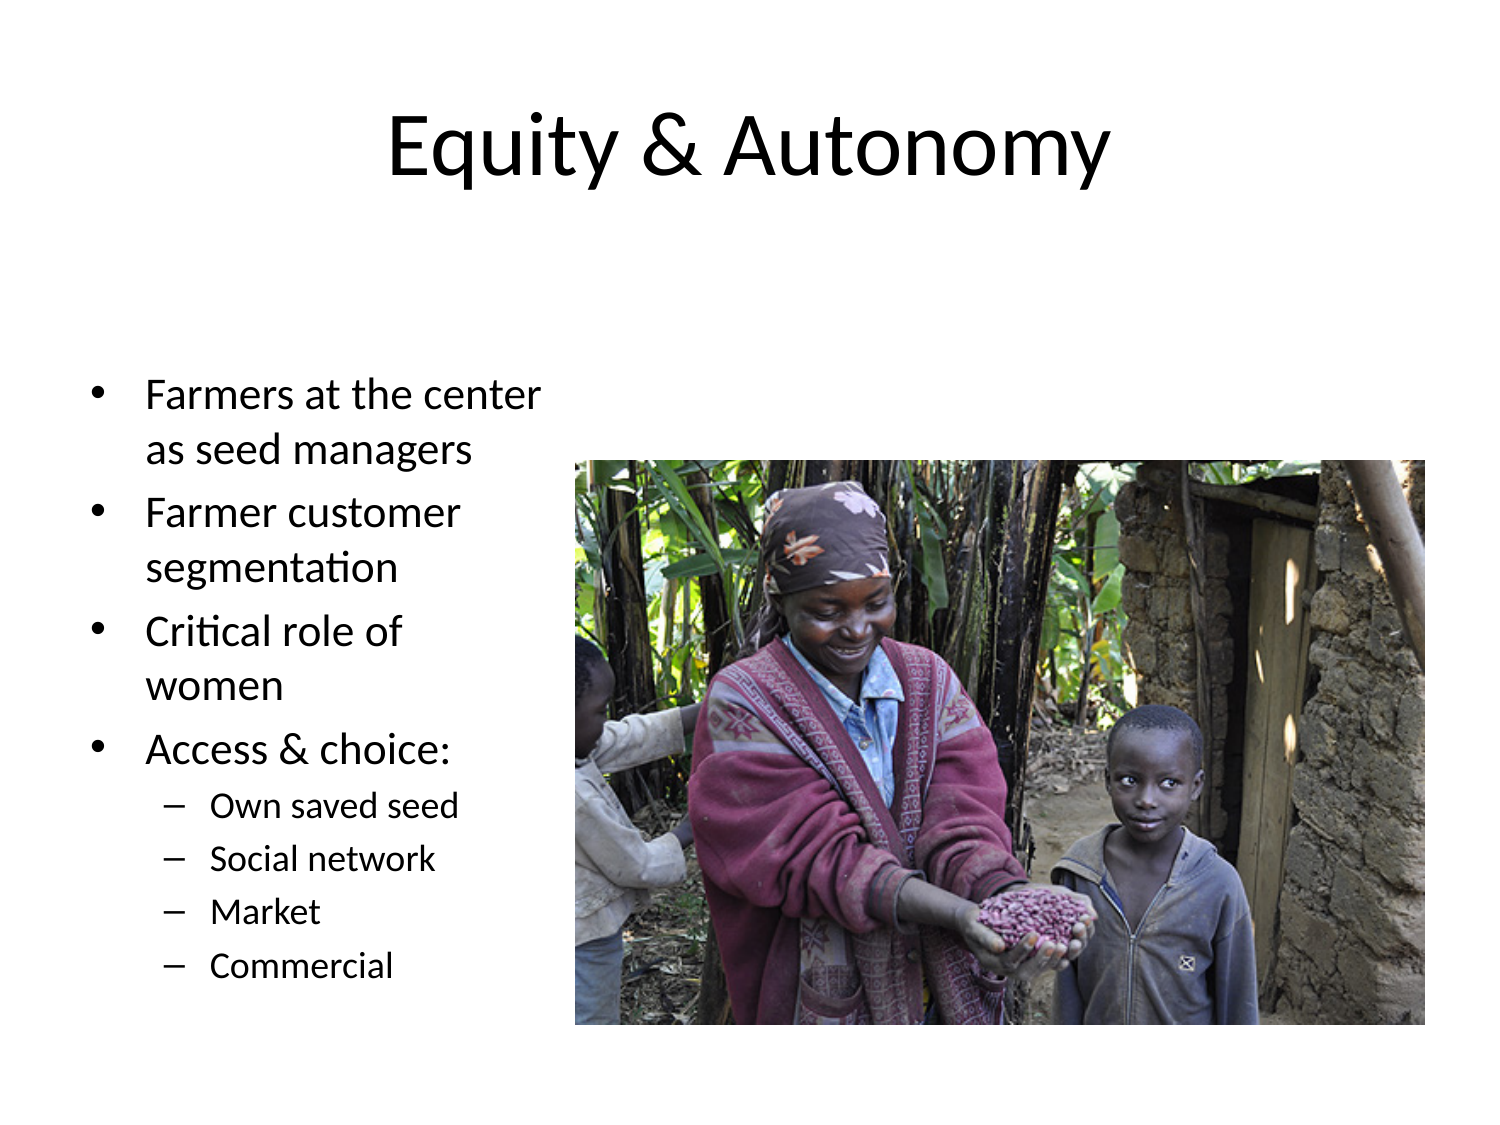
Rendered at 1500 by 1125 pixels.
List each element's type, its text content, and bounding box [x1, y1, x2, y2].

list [574, 460, 1426, 1026]
list Farmers at the center as seed managers Farmer customer segmentation Critical role of women Access & choice: Own saved seed Social network Market Commercial [75, 356, 563, 1005]
title Equity & Autonomy [75, 45, 1425, 233]
